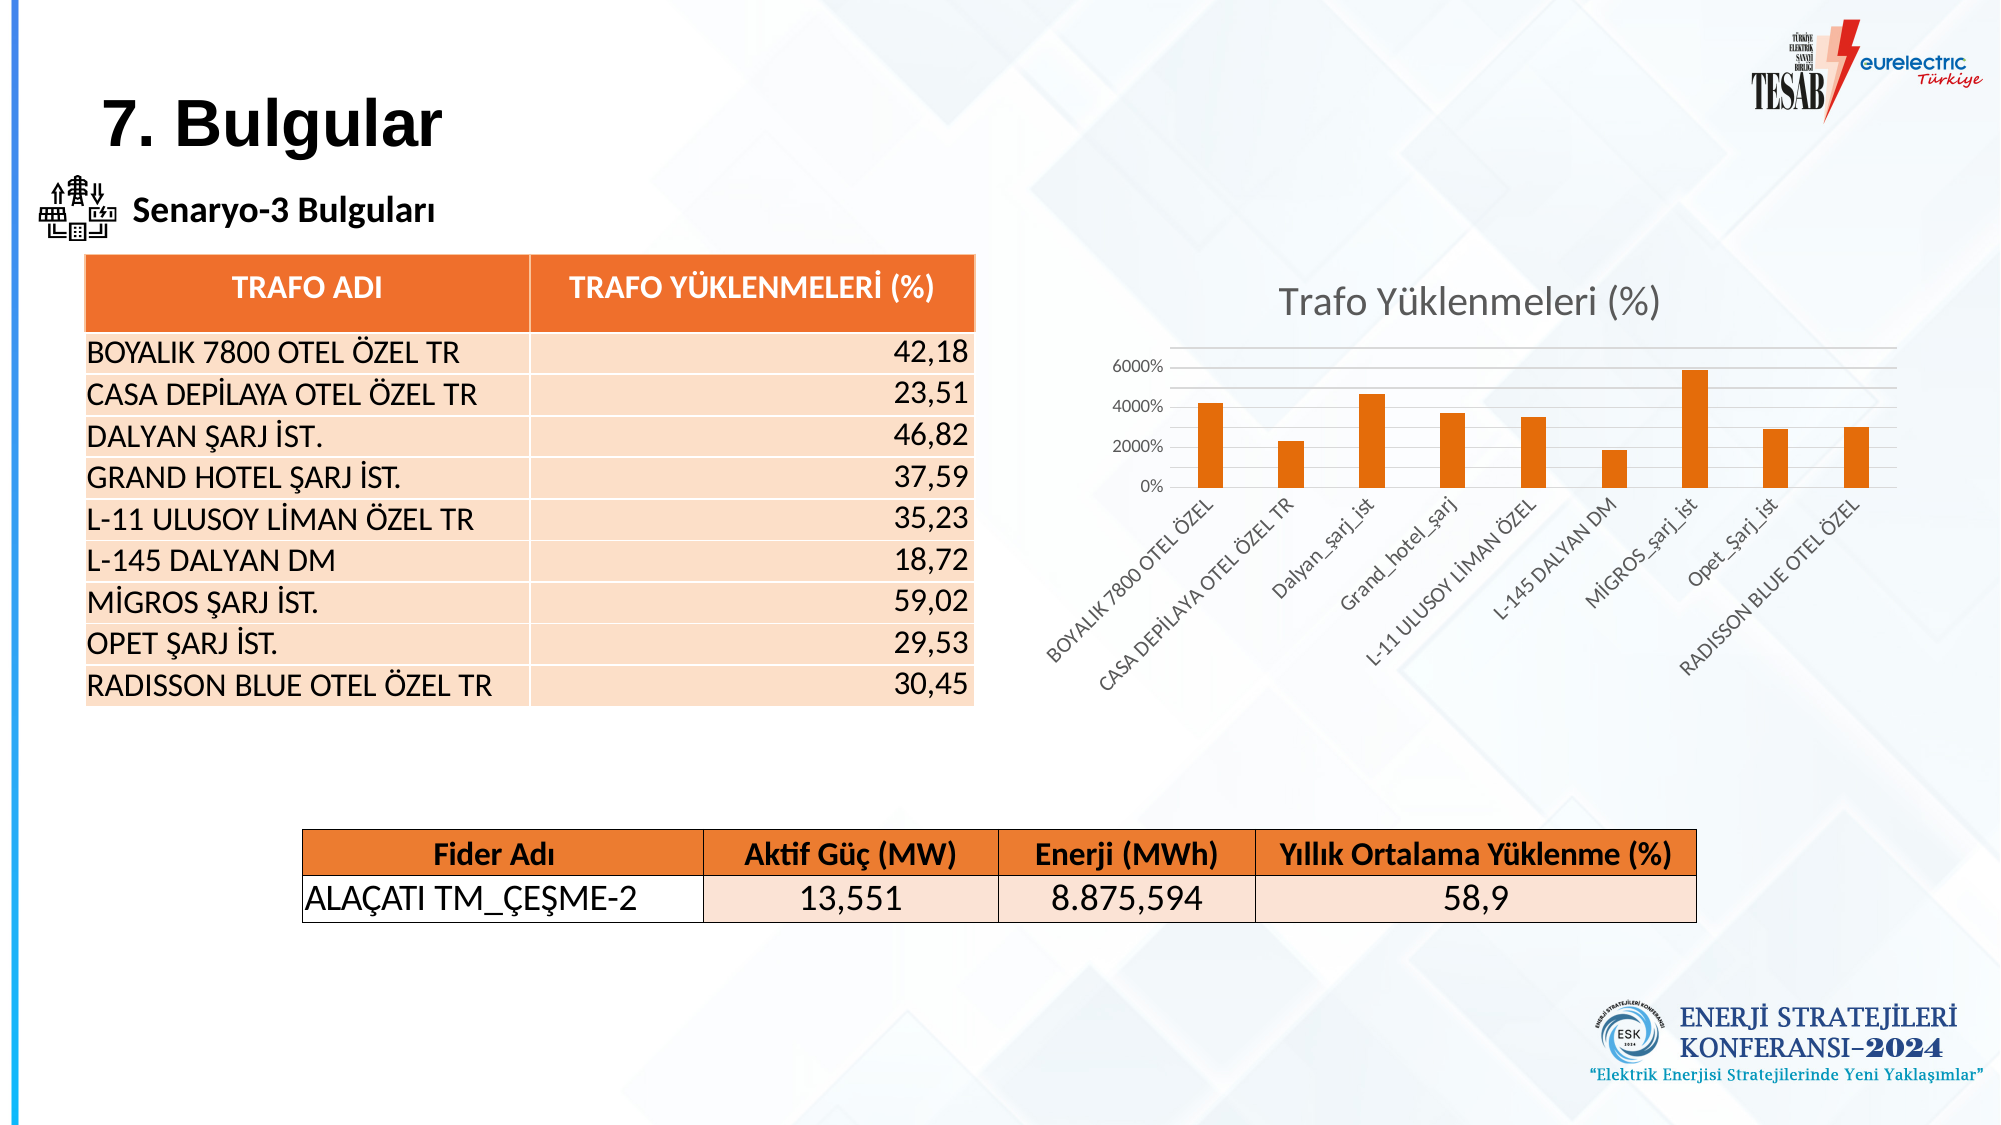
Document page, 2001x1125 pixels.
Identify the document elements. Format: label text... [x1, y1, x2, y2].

table_cell 58,9 [1256, 876, 1696, 922]
table_cell 37,59 [531, 458, 974, 498]
table_header Fider Adı [303, 830, 703, 875]
text_box [38, 175, 117, 241]
table_cell DALYAN ŞARJ İST. [86, 417, 529, 456]
chart [1025, 254, 1915, 707]
table_cell 13,551 [704, 876, 998, 922]
table_cell 30,45 [531, 666, 974, 706]
table_cell 42,18 [531, 334, 974, 373]
table_header Enerji (MWh) [999, 830, 1255, 875]
table_cell 59,02 [531, 583, 974, 623]
table_header TRAFO YÜKLENMELERİ (%) [531, 255, 974, 332]
table_cell OPET ŞARJ İST. [86, 624, 529, 664]
table_cell MİGROS ŞARJ İST. [86, 583, 529, 623]
table_cell 8.875,594 [999, 876, 1255, 922]
text_box Senaryo-3 Bulguları [117, 177, 452, 238]
table_header Aktif Güç (MW) [704, 830, 998, 875]
table_cell 23,51 [531, 375, 974, 415]
table_cell CASA DEPİLAYA OTEL ÖZEL TR [86, 375, 529, 415]
table_cell 46,82 [531, 417, 974, 456]
table_cell RADISSON BLUE OTEL ÖZEL TR [86, 666, 529, 706]
text_box 7. Bulgular [99, 77, 806, 160]
table_cell ALAÇATI TM_ÇEŞME-2 [303, 876, 703, 922]
table_header TRAFO ADI [86, 255, 529, 332]
table_cell GRAND HOTEL ŞARJ İST. [86, 458, 529, 498]
table_cell 29,53 [531, 624, 974, 664]
table_header Yıllık Ortalama Yüklenme (%) [1256, 830, 1696, 875]
table_cell 35,23 [531, 500, 974, 540]
picture [0, 0, 2001, 1125]
table_cell L-145 DALYAN DM [86, 541, 529, 581]
table_cell L-11 ULUSOY LİMAN ÖZEL TR [86, 500, 529, 540]
table_cell BOYALIK 7800 OTEL ÖZEL TR [86, 334, 529, 373]
table_cell 18,72 [531, 541, 974, 581]
